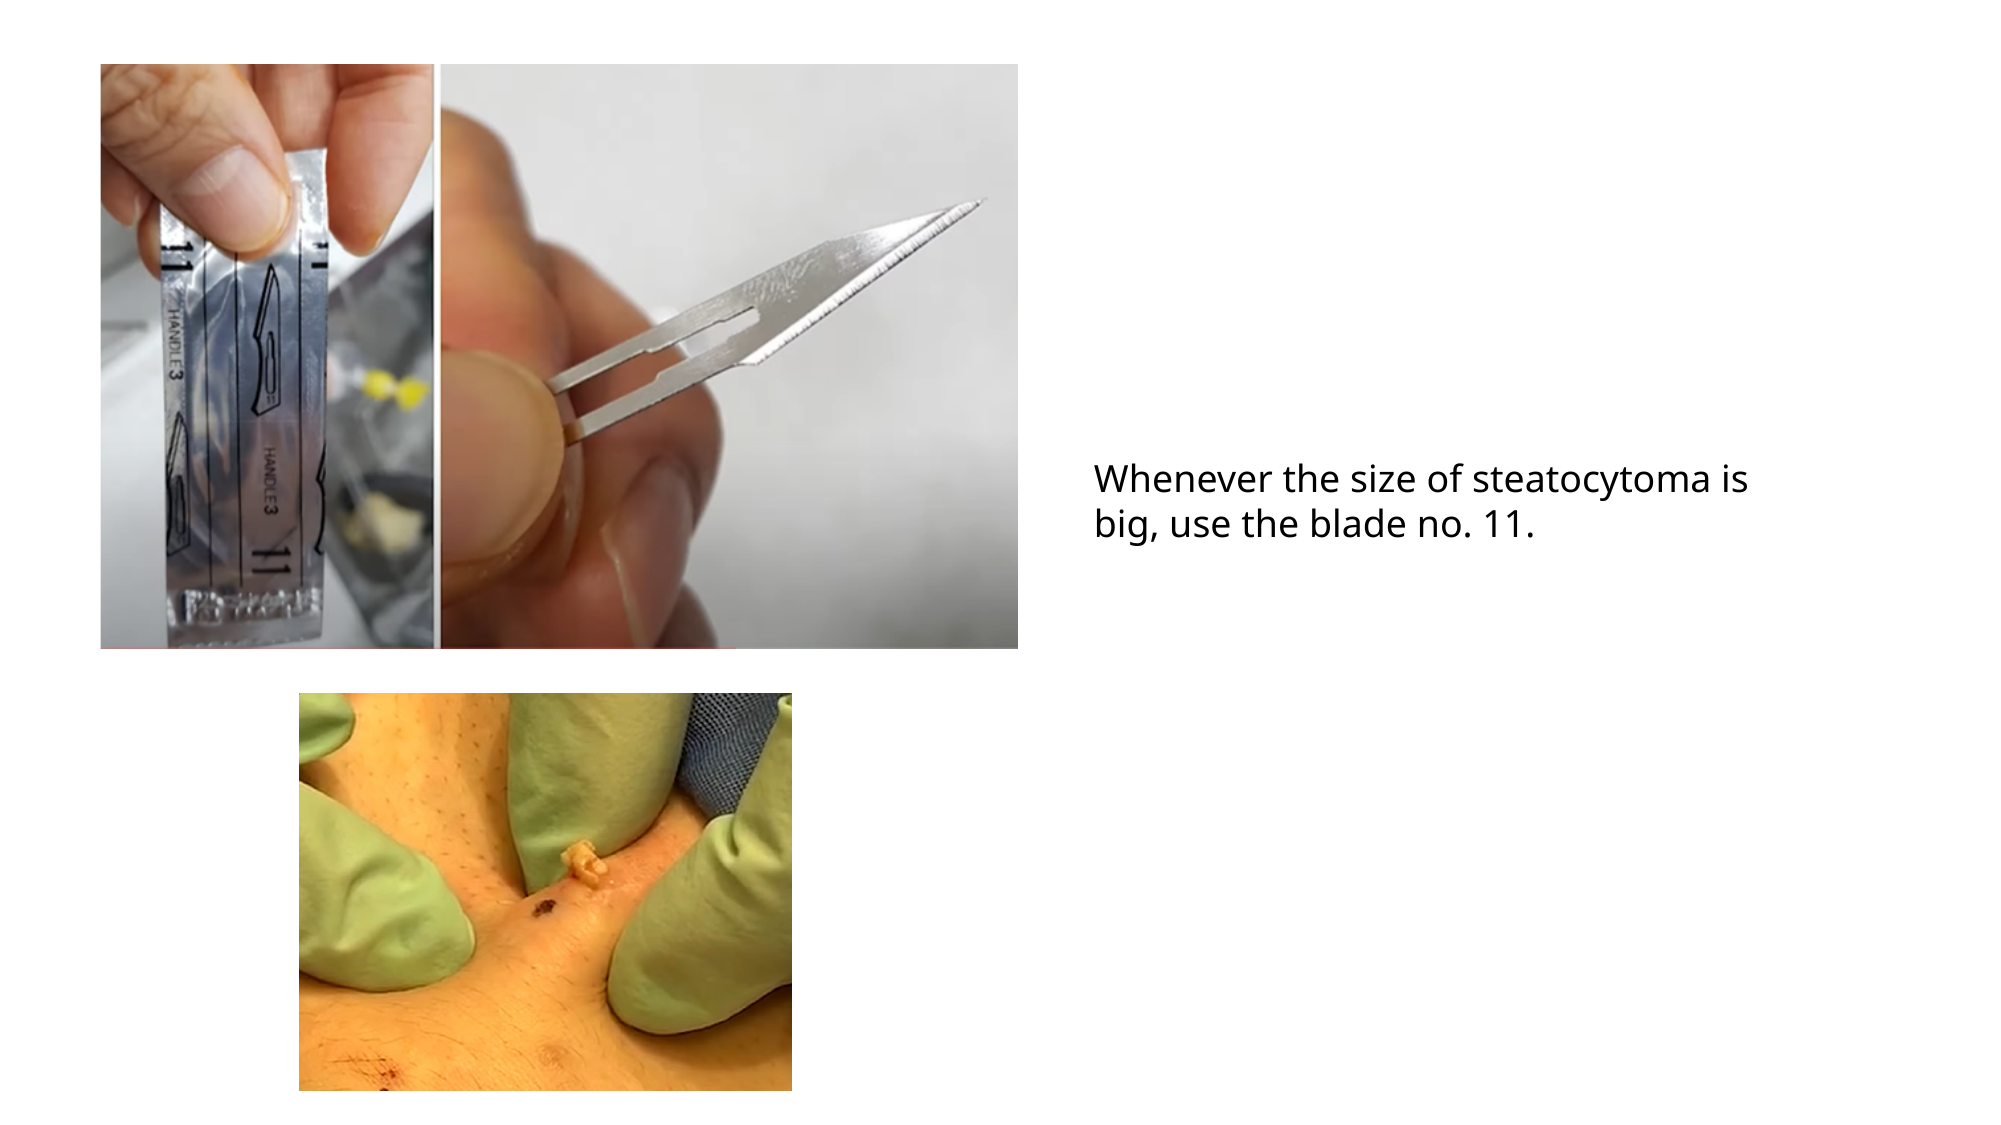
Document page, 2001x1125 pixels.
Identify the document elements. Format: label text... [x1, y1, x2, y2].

picture [298, 693, 792, 1091]
picture [100, 64, 1018, 649]
text_box Whenever the size of steatocytoma is big, use the blade no. 11. [1079, 447, 1805, 552]
